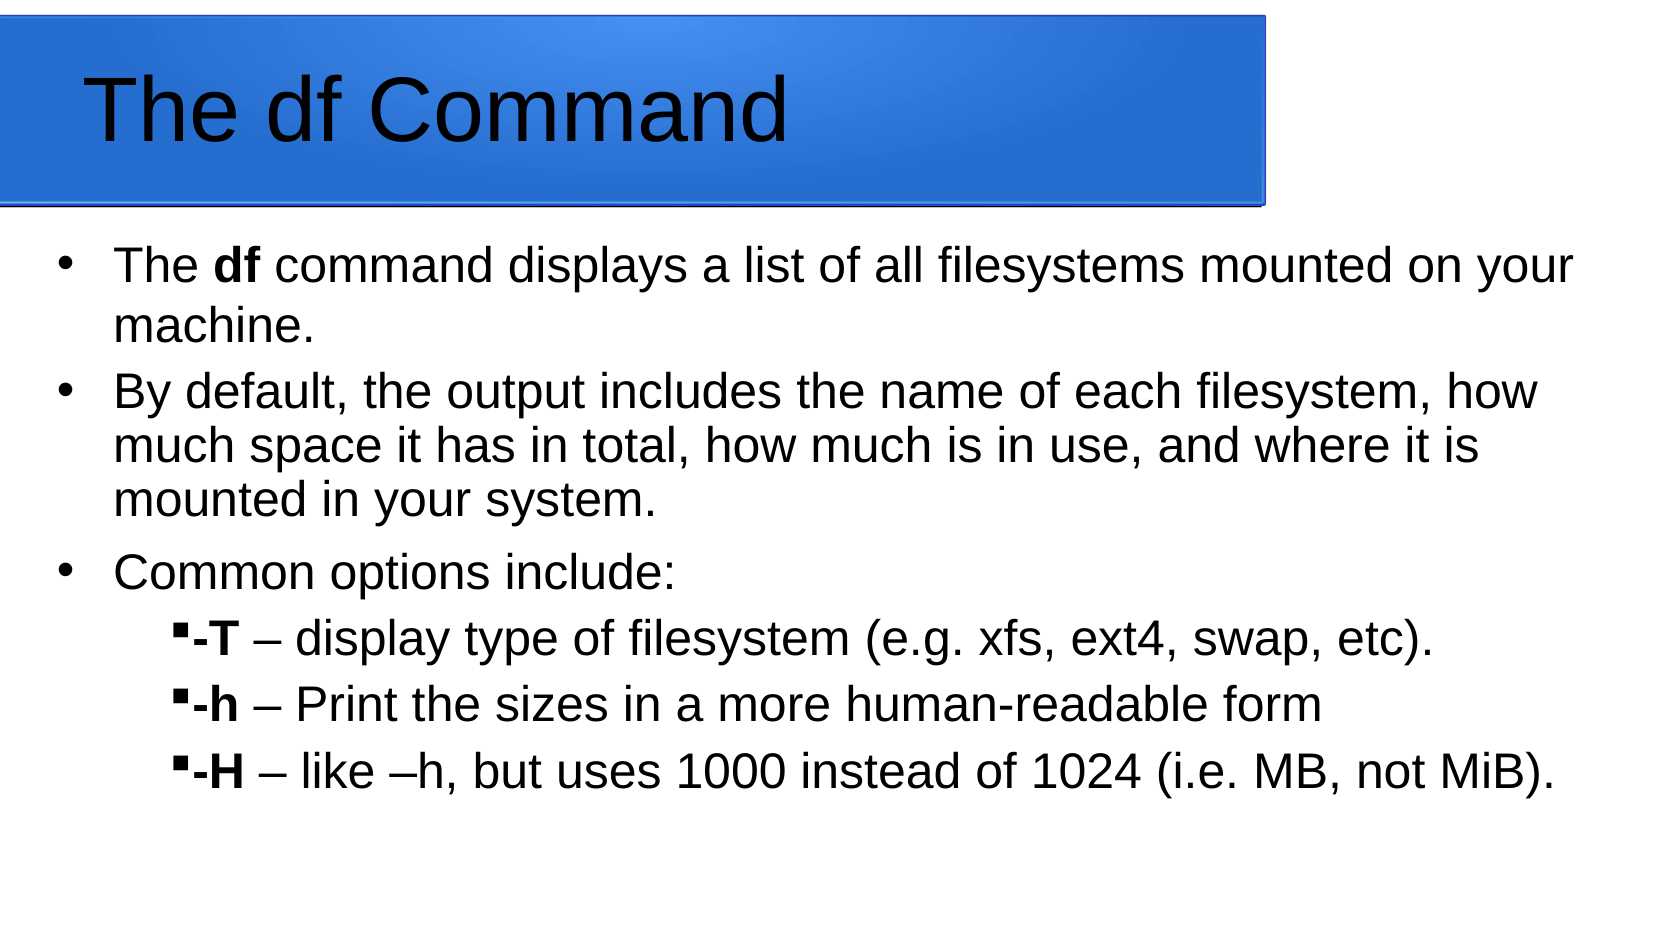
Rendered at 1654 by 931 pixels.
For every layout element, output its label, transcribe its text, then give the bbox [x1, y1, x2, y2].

title The df Command [82, 35, 1235, 189]
list The df command displays a list of all filesystems mounted on your machine. By default, the output includes the name of each filesystem, how much space it has in total, how much is in use, and where it is mounted in your system. Common options include: -T – display type of filesystem (e.g. xfs, ext4, swap, etc). -h – Print the sizes in a more human-readable form -H – like –h, but uses 1000 instead of 1024 (i.e. MB, not MiB). [56, 232, 1614, 846]
picture [0, 13, 1269, 211]
